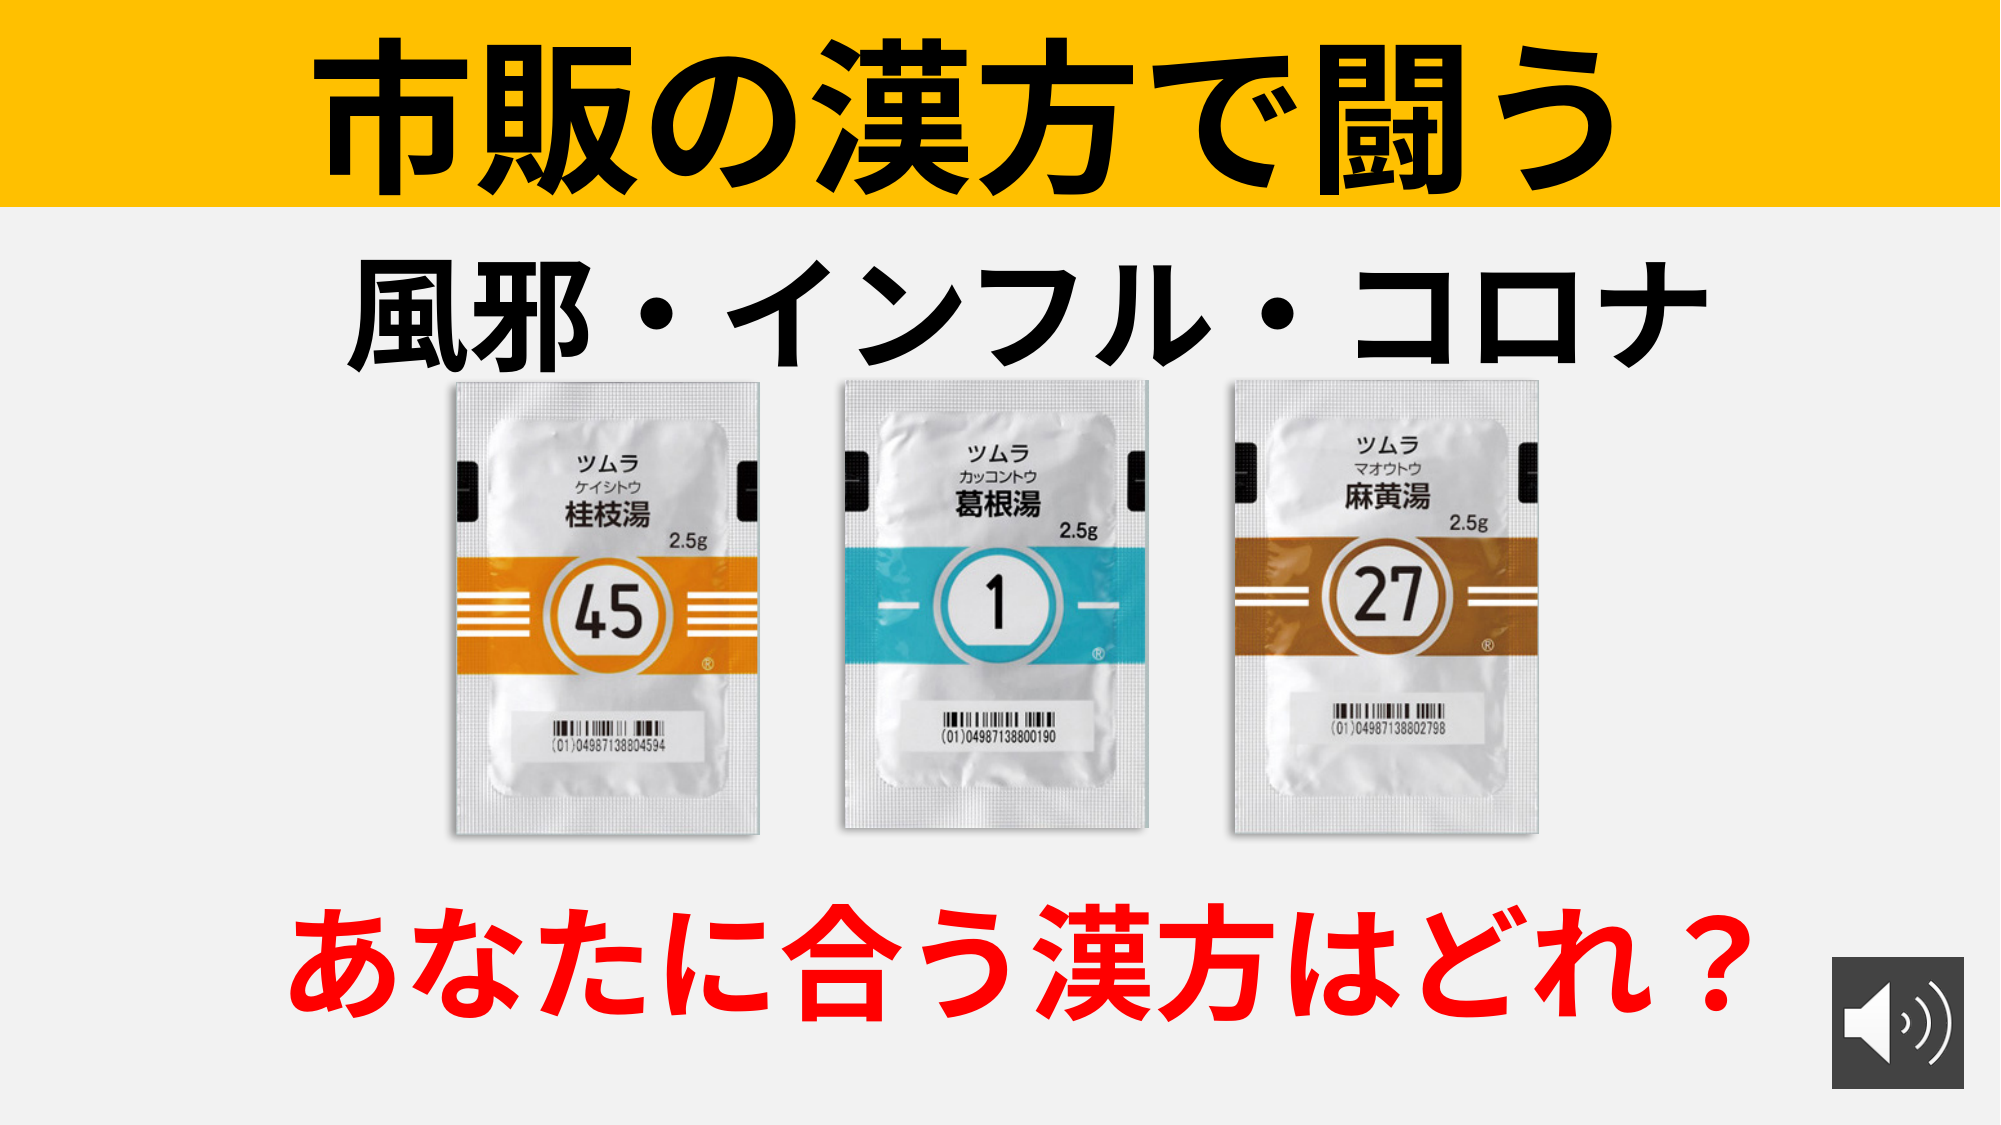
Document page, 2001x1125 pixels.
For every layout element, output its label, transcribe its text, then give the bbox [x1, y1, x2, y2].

text_box [0, 0, 2000, 207]
text_box 風邪・インフル・コロナ [302, 239, 1758, 403]
picture [1234, 380, 1539, 835]
picture [455, 382, 760, 835]
picture [1830, 955, 1966, 1091]
text_box あなたに合う漢方はどれ？ [251, 809, 1809, 1125]
picture [845, 380, 1150, 829]
title 市販の漢方で闘う [81, 6, 1868, 247]
